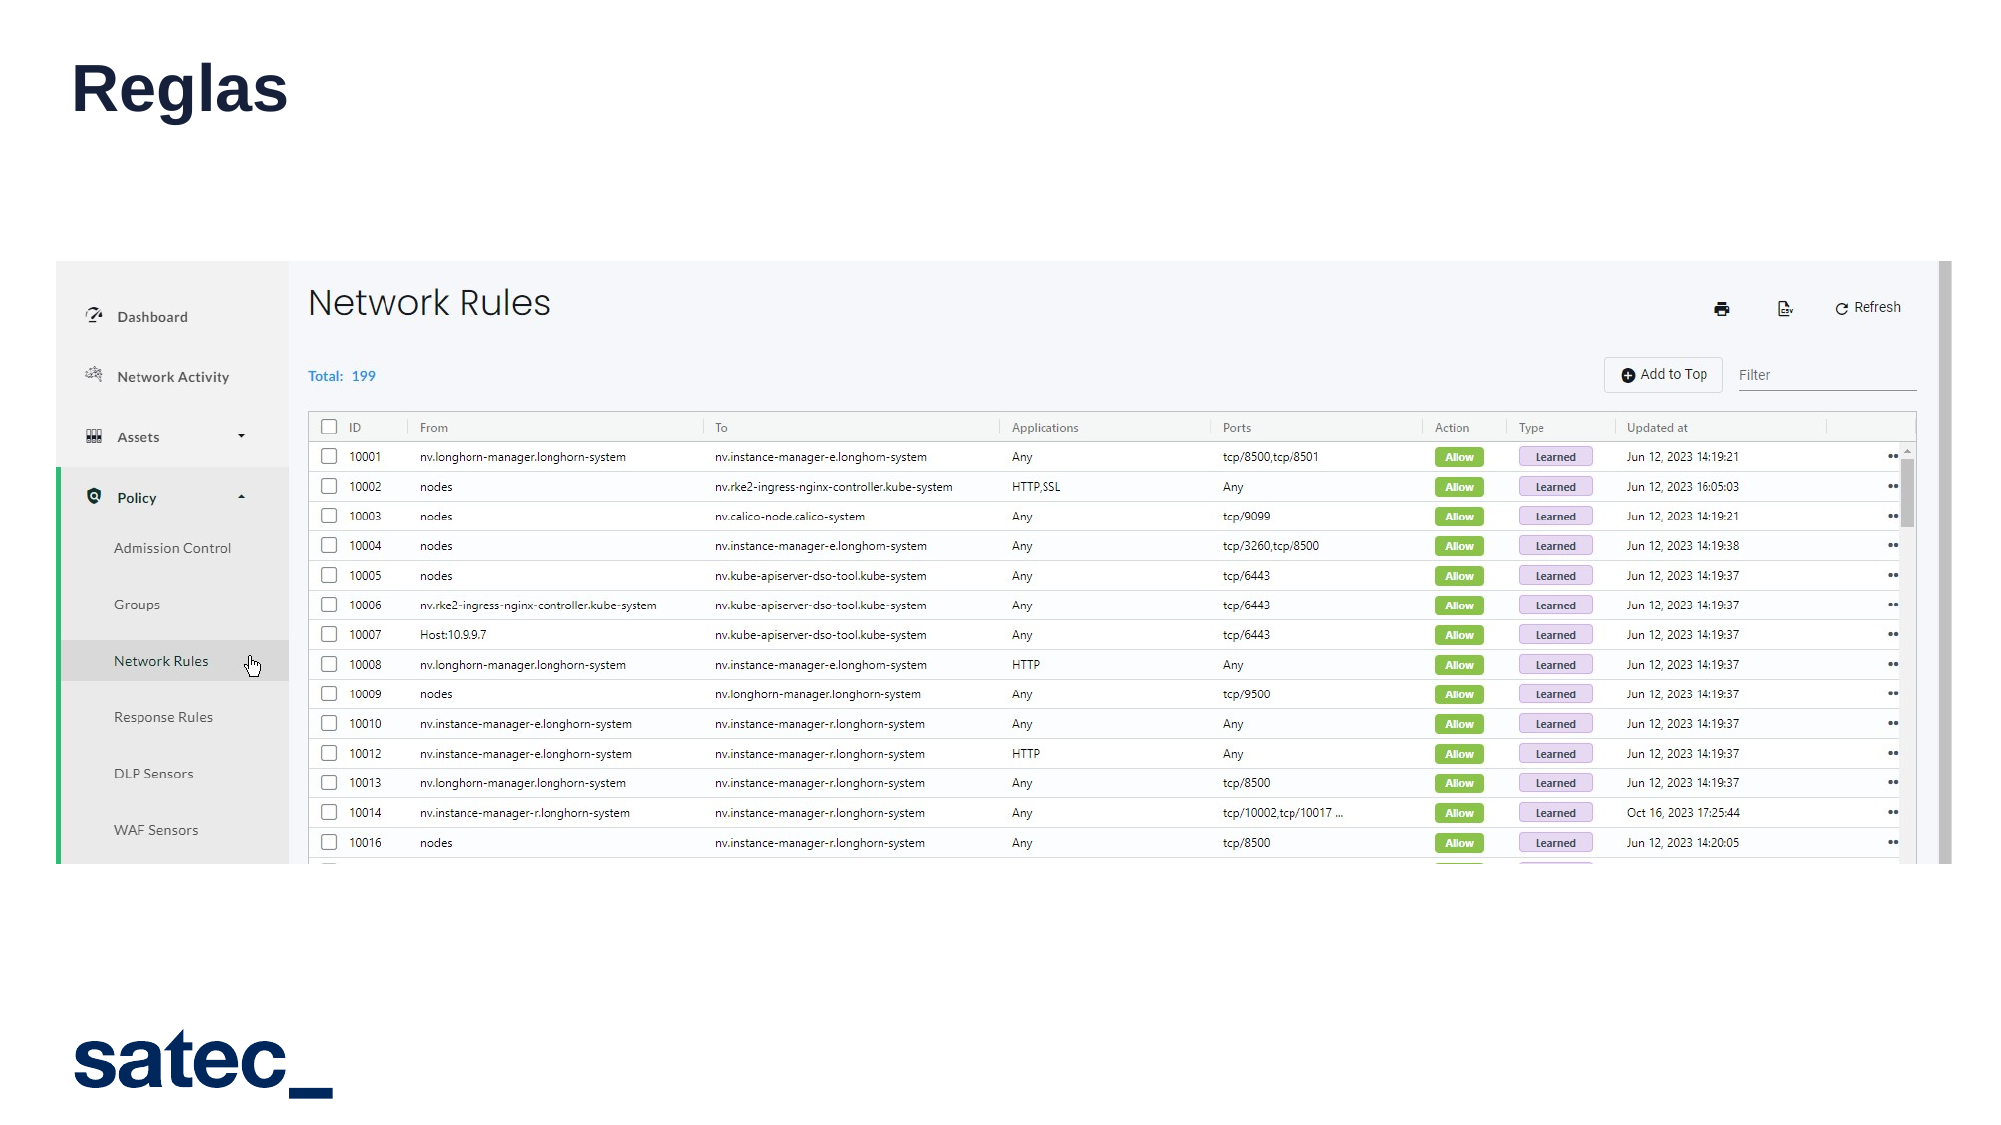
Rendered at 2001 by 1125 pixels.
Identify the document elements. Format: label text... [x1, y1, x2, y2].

picture [56, 261, 1952, 864]
title Reglas [56, 29, 1946, 150]
